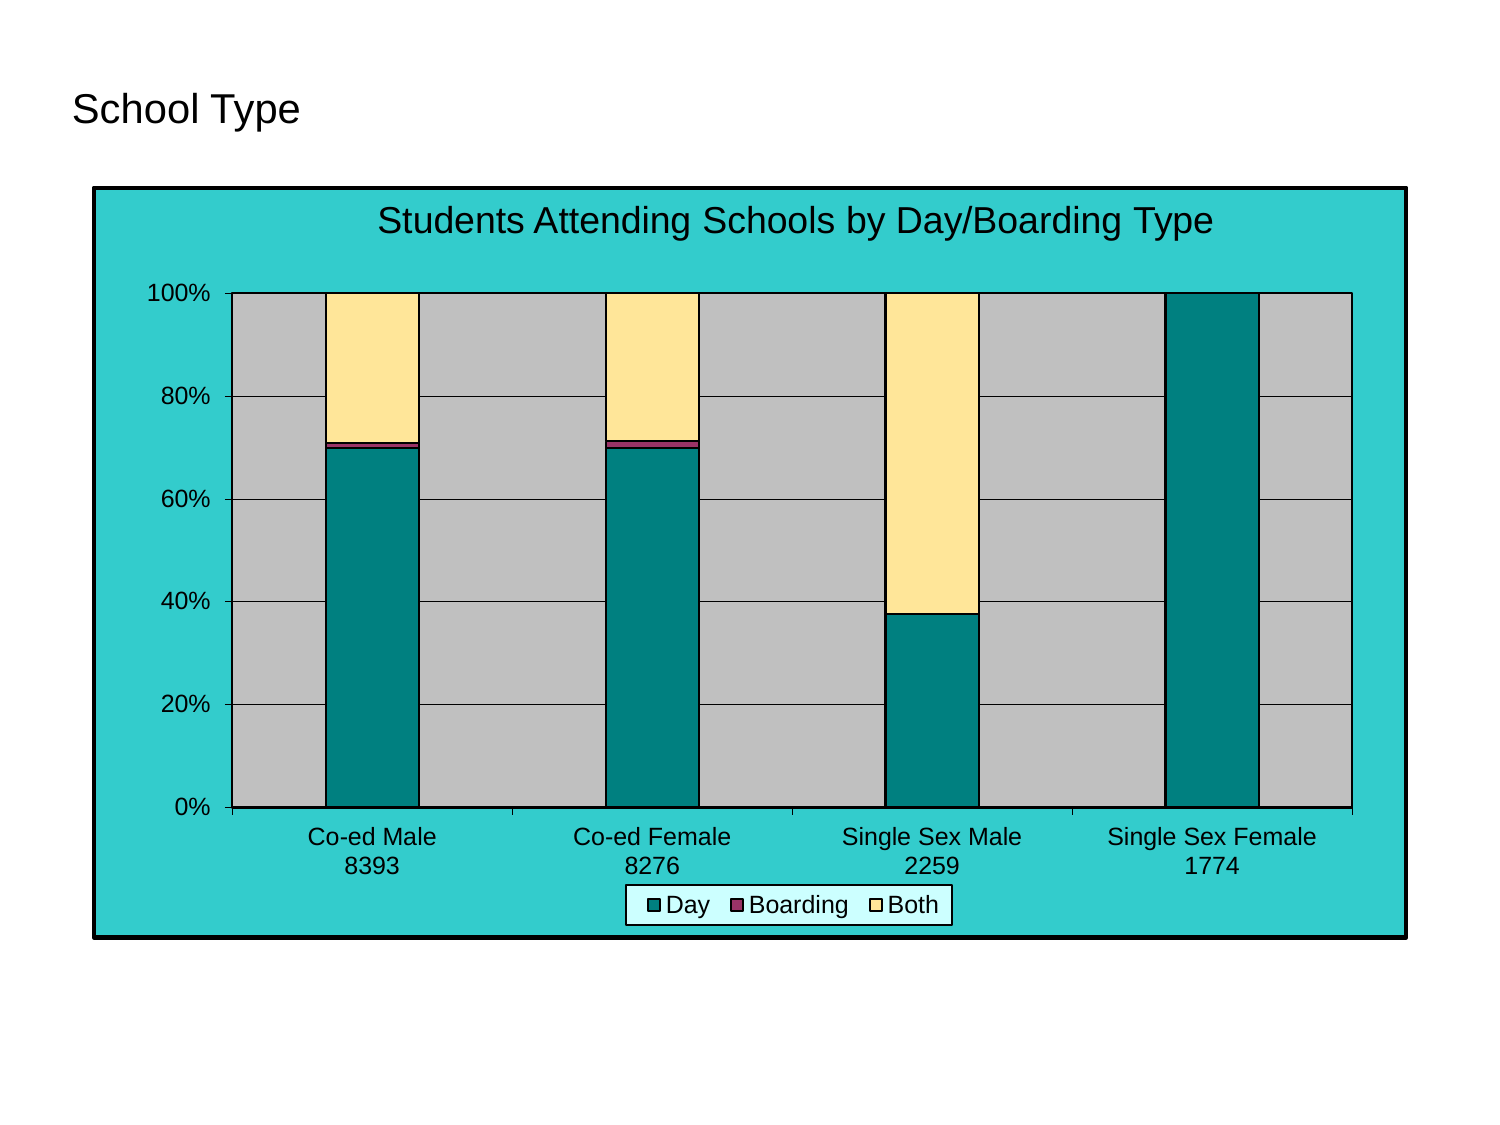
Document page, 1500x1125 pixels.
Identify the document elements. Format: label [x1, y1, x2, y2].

picture [91, 185, 1409, 940]
